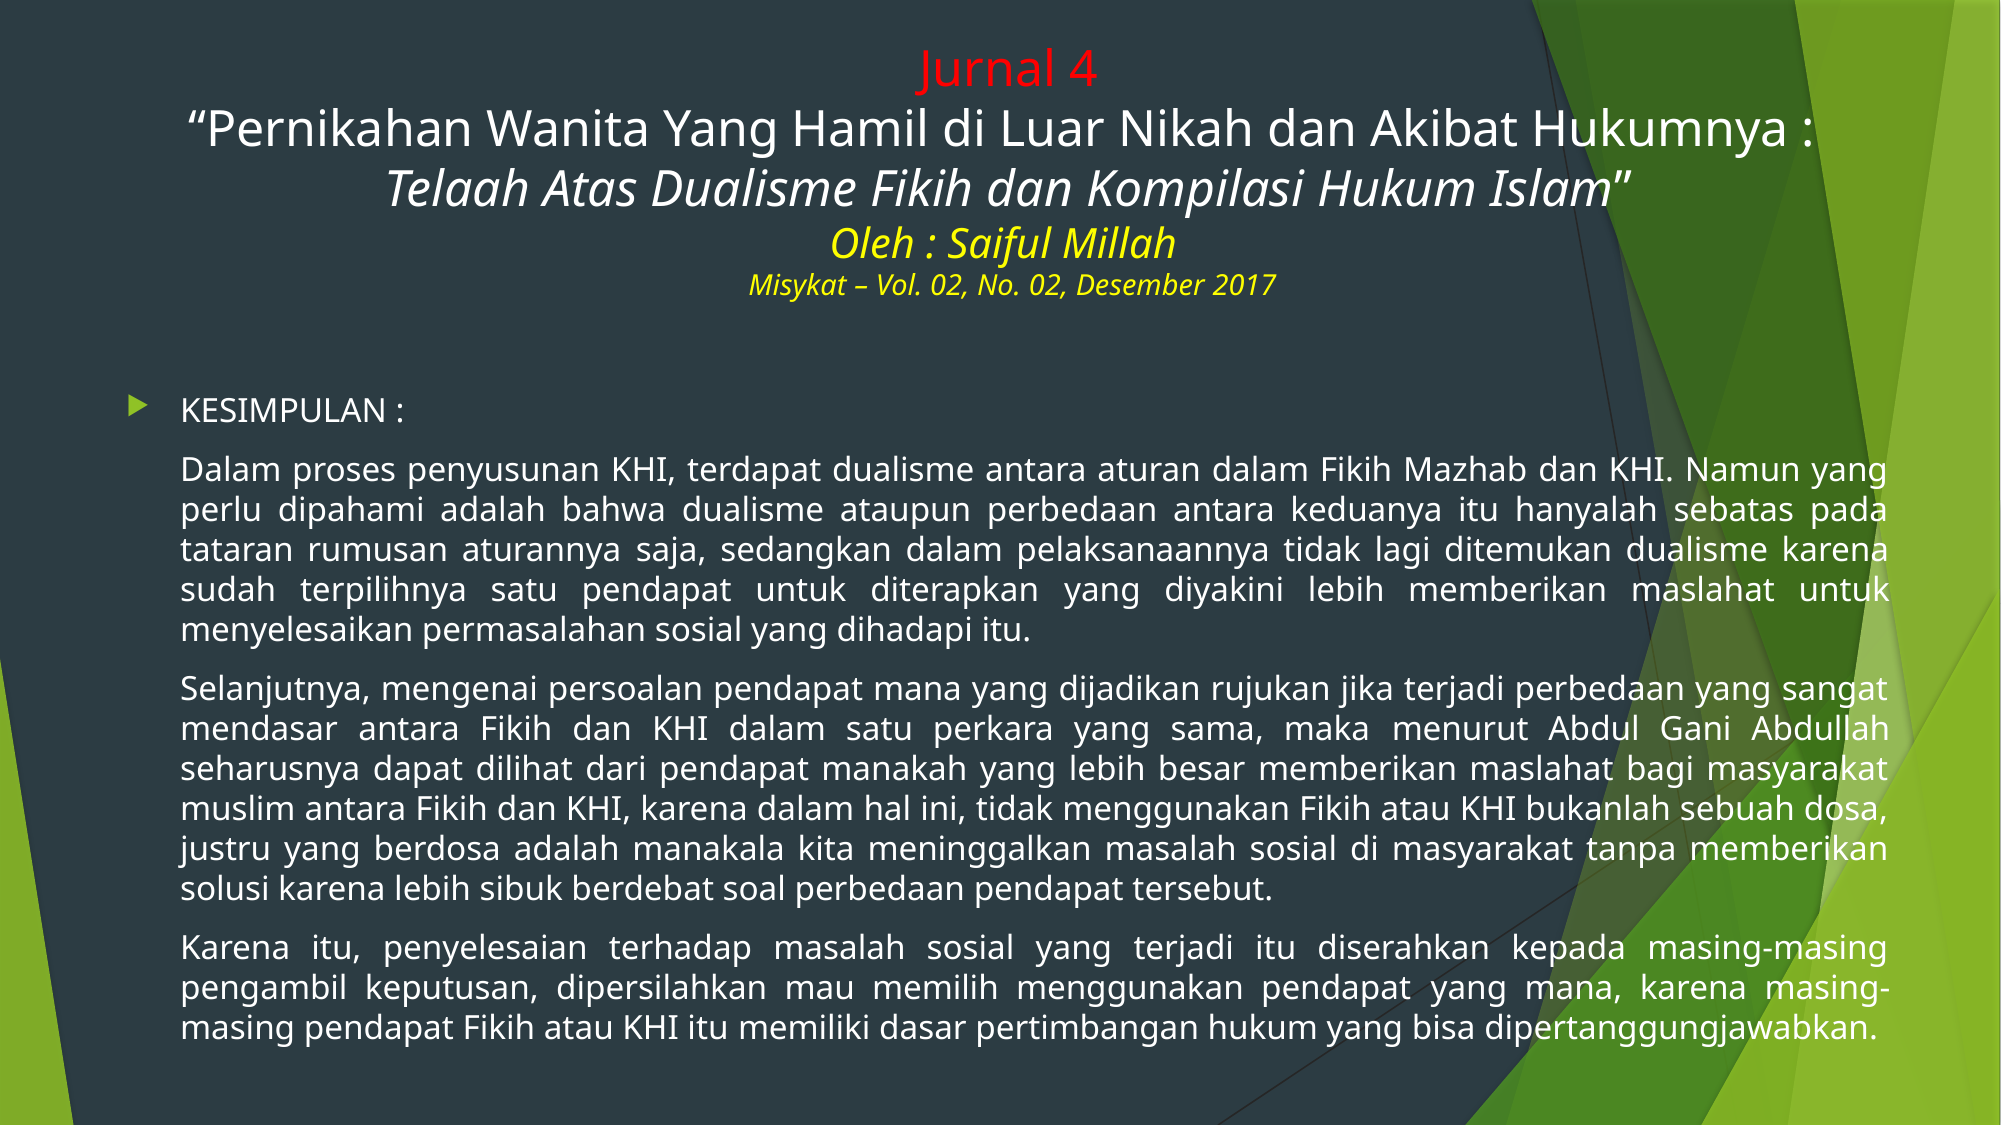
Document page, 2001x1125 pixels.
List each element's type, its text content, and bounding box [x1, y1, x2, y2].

title Jurnal 4 “Pernikahan Wanita Yang Hamil di Luar Nikah dan Akibat Hukumnya : Telaah Atas Dualisme Fikih dan Kompilasi Hukum Islam” Oleh : Saiful Millah Misykat – Vol. 02, No. 02, Desember 2017 [111, 29, 1907, 365]
list KESIMPULAN : Dalam proses penyusunan KHI, terdapat dualisme antara aturan dalam Fikih Mazhab dan KHI. Namun yang perlu dipahami adalah bahwa dualisme ataupun perbedaan antara keduanya itu hanyalah sebatas pada tataran rumusan aturannya saja, sedangkan dalam pelaksanaannya tidak lagi ditemukan dualisme karena sudah terpilihnya satu pendapat untuk diterapkan yang diyakini lebih memberikan maslahat untuk menyelesaikan permasalahan sosial yang dihadapi itu. Selanjutnya, mengenai persoalan pendapat mana yang dijadikan rujukan jika terjadi perbedaan yang sangat mendasar antara Fikih dan KHI dalam satu perkara yang sama, maka menurut Abdul Gani Abdullah seharusnya dapat dilihat dari pendapat manakah yang lebih besar memberikan maslahat bagi masyarakat muslim antara Fikih dan KHI, karena dalam hal ini, tidak menggunakan Fikih atau KHI bukanlah sebuah dosa, justru yang berdosa adalah manakala kita meninggalkan masalah sosial di masyarakat tanpa memberikan solusi karena lebih sibuk berdebat soal perbedaan pendapat tersebut. Karena itu, penyelesaian terhadap masalah sosial yang terjadi itu diserahkan kepada masing-masing pengambil keputusan, dipersilahkan mau memilih menggunakan pendapat yang mana, karena masing-masing pendapat Fikih atau KHI itu memiliki dasar pertimbangan hukum yang bisa dipertanggungjawabkan. [111, 382, 1907, 1086]
